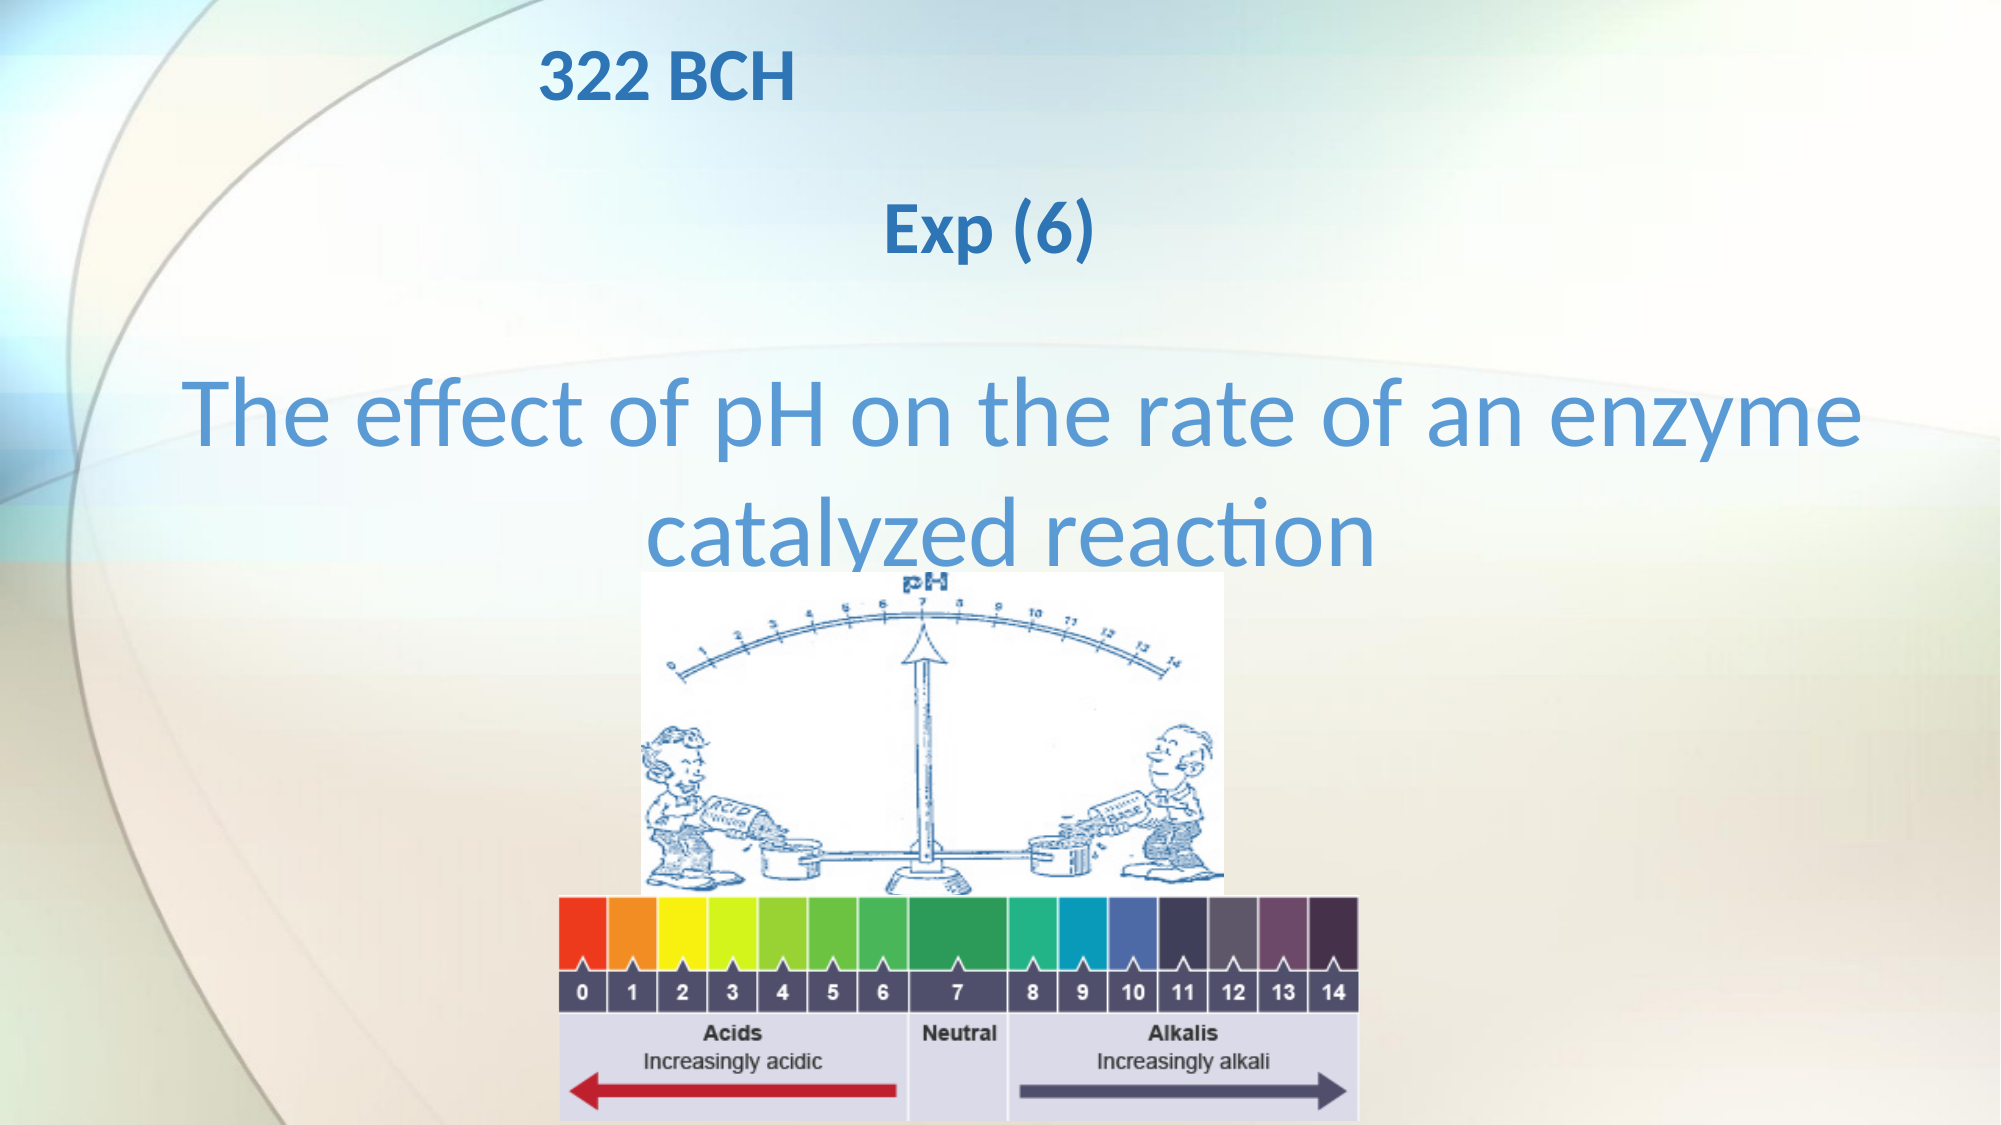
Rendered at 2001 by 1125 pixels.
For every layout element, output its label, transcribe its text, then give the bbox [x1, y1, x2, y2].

title The effect of pH on the rate of an enzyme catalyzed reaction [71, 202, 1976, 595]
text_box 322 BCH Exp (6) [154, 0, 1809, 276]
picture [0, 0, 2001, 1125]
